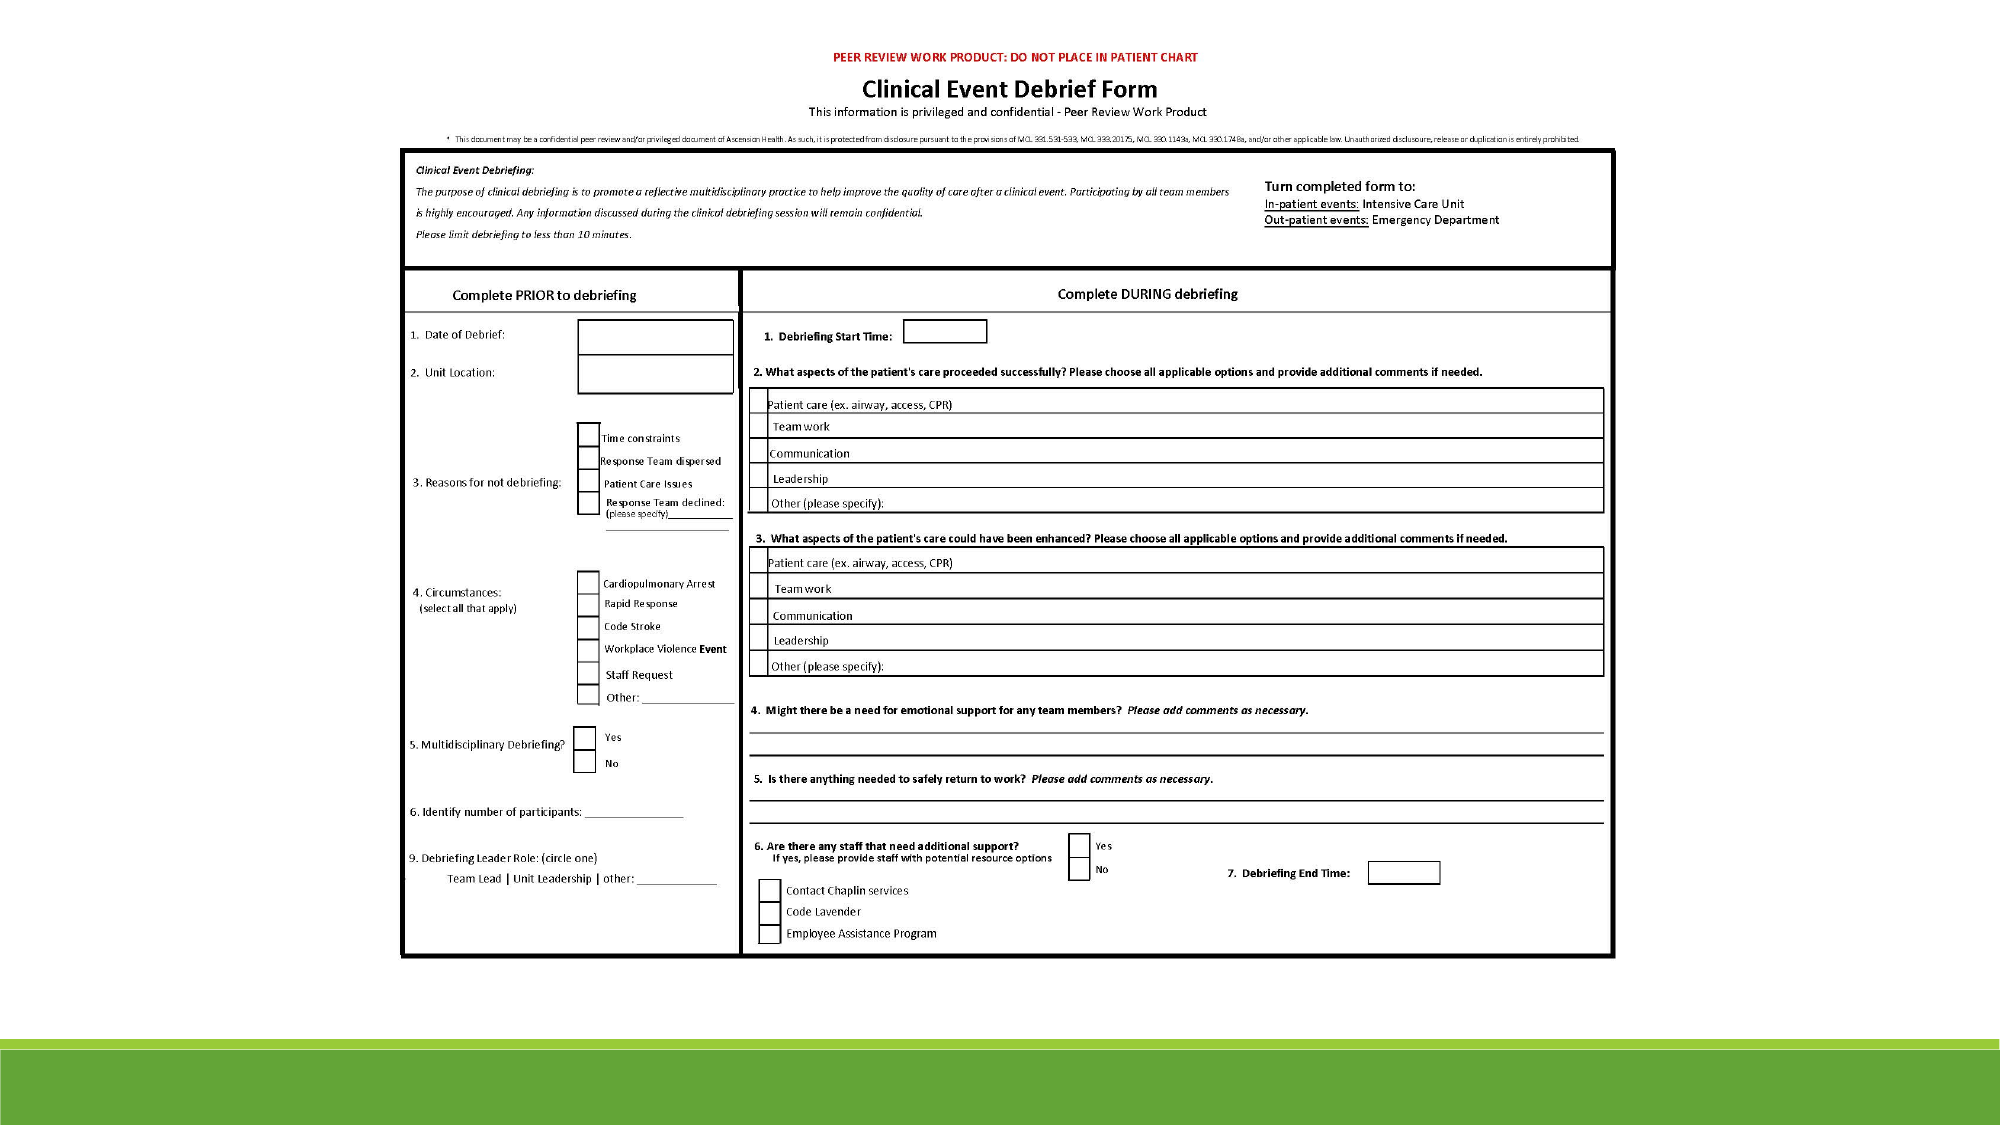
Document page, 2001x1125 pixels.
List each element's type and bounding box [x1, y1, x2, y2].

picture [359, 12, 1664, 1036]
